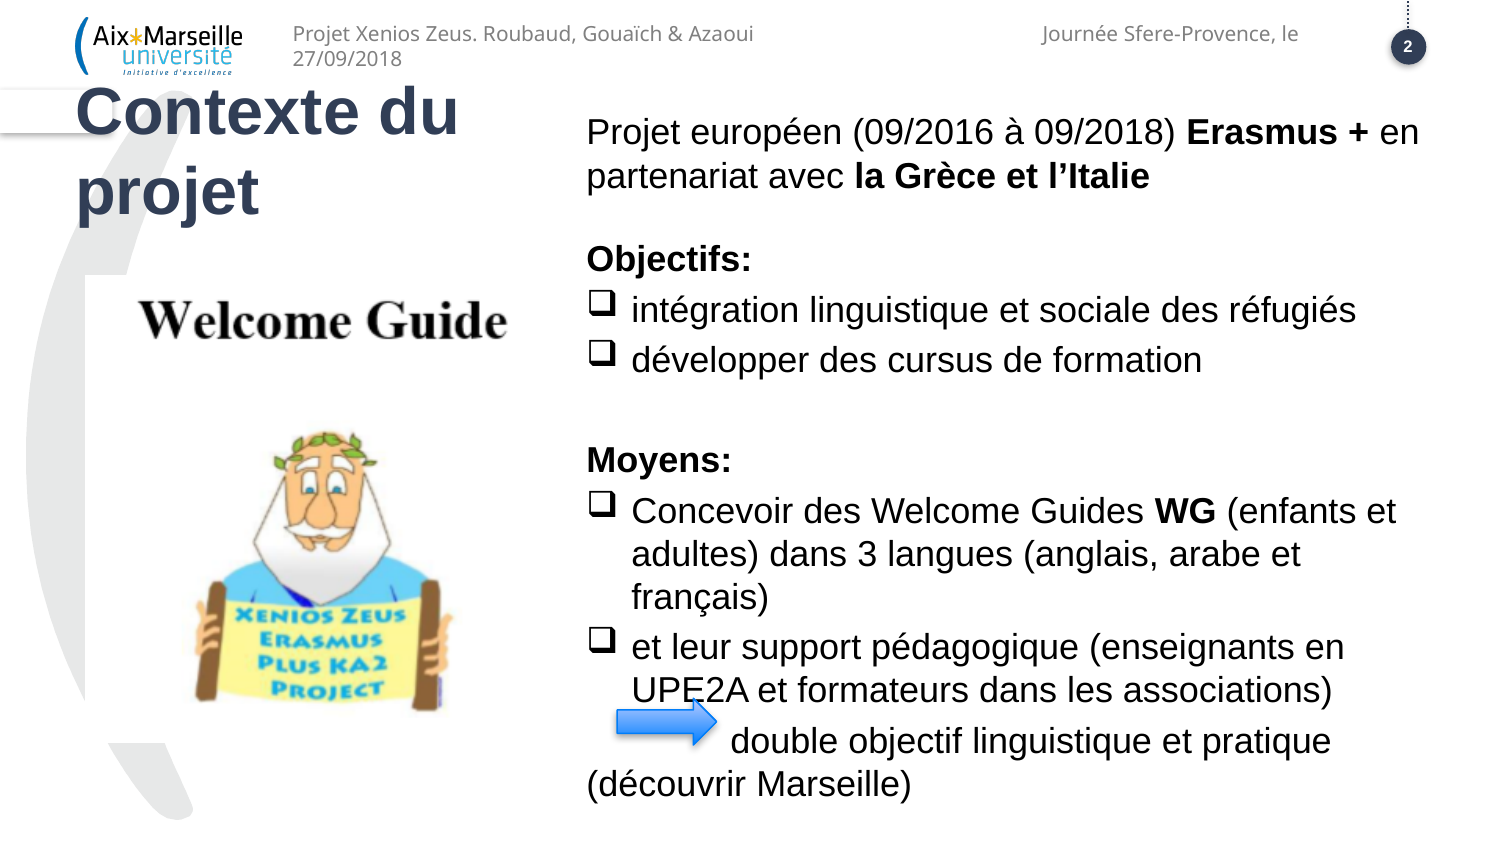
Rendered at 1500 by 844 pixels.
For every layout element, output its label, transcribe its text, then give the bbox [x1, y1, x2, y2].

slide_number 2 [1370, 36, 1446, 55]
title Contexte du projet [75, 84, 569, 228]
footer Projet Xenios Zeus. Roubaud, Gouaïch & Azaoui Journée Sfere-Provence, le 27/09/2018 [277, 21, 1371, 71]
picture [75, 17, 242, 75]
list Projet européen (09/2016 à 09/2018) Erasmus + en partenariat avec la Grèce et l’Italie Objectifs: intégration linguistique et sociale des réfugiés développer des cursus de formation Moyens: Concevoir des Welcome Guides WG (enfants et adultes) dans 3 langues (anglais, arabe et français) et leur support pédagogique (enseignants en UPE2A et formateurs dans les associations) double objectif linguistique et pratique (découvrir Marseille) [586, 109, 1446, 805]
picture [84, 274, 572, 743]
text_box [616, 697, 718, 746]
